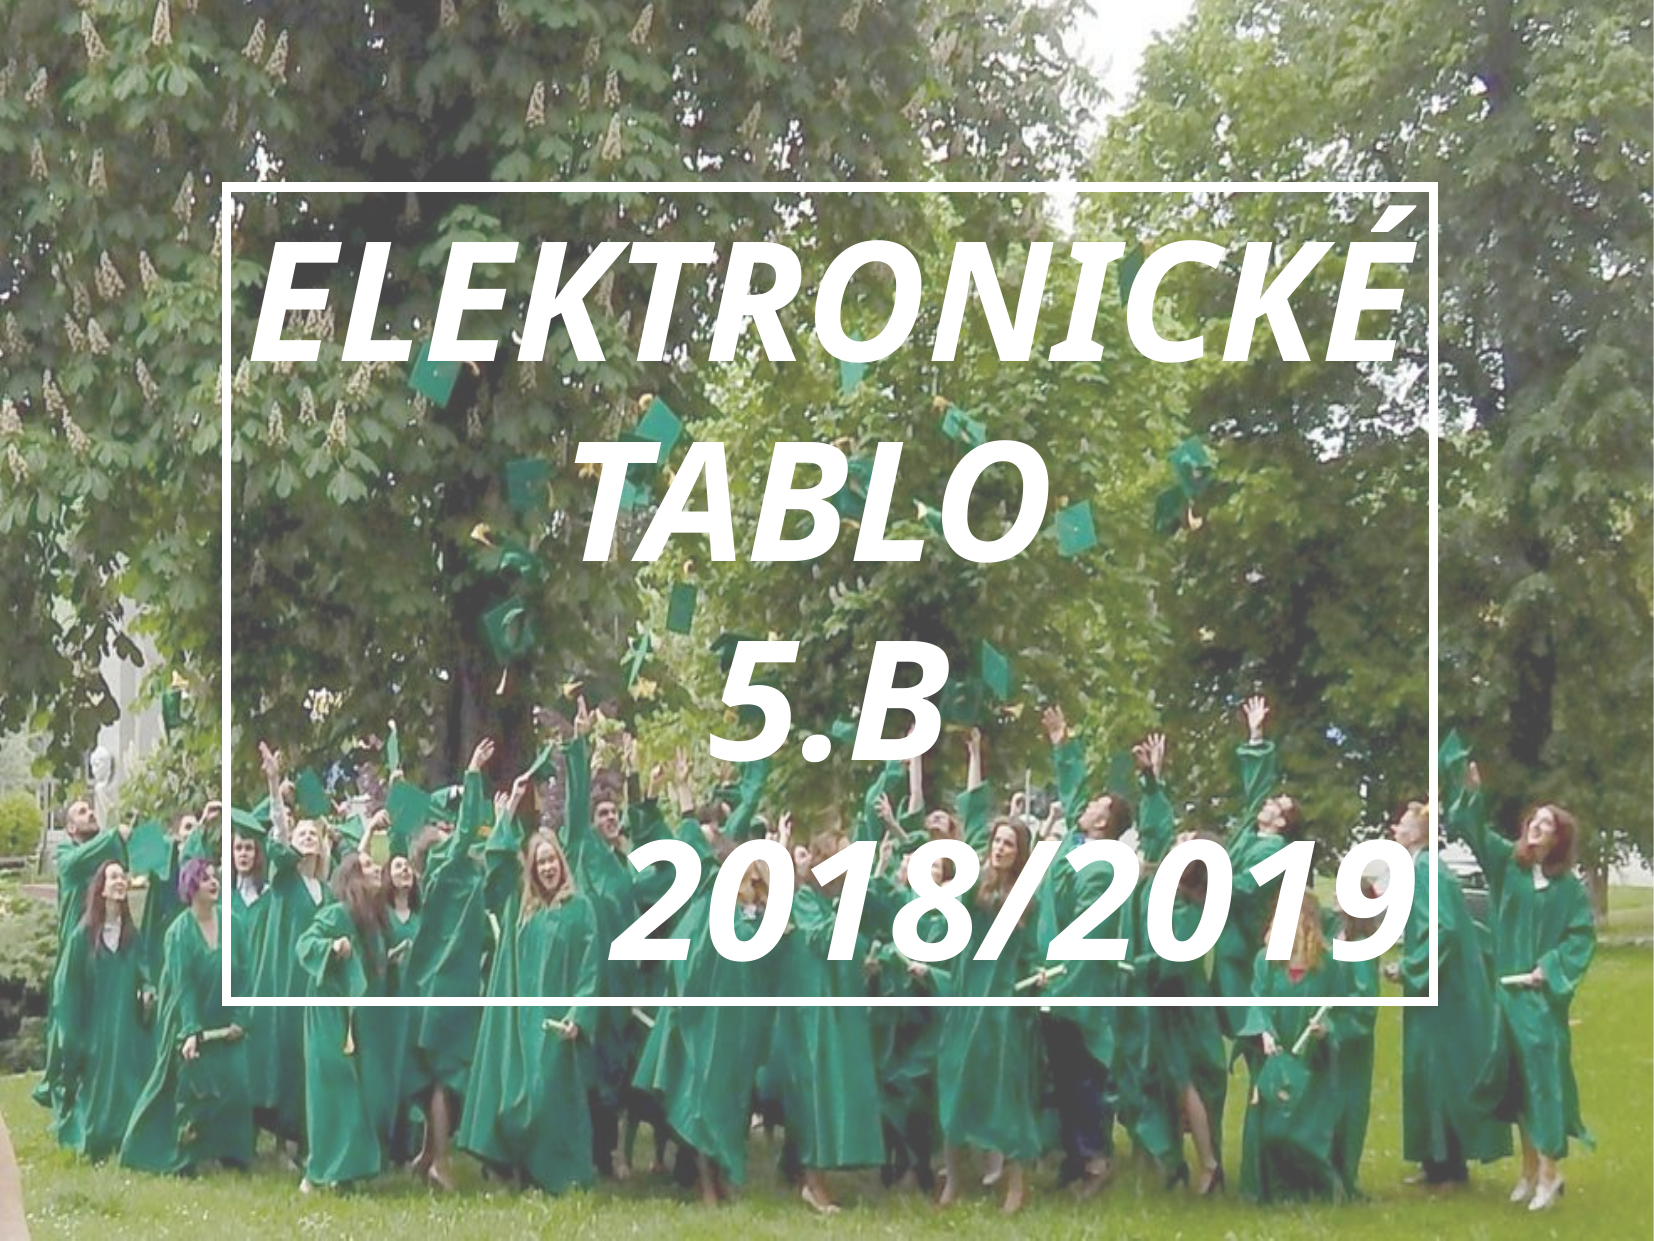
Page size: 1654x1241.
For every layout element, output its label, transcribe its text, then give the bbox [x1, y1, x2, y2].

text_box ELEKTRONICKÉ TABLO 5.B 2018/2019 [226, 186, 1434, 1002]
